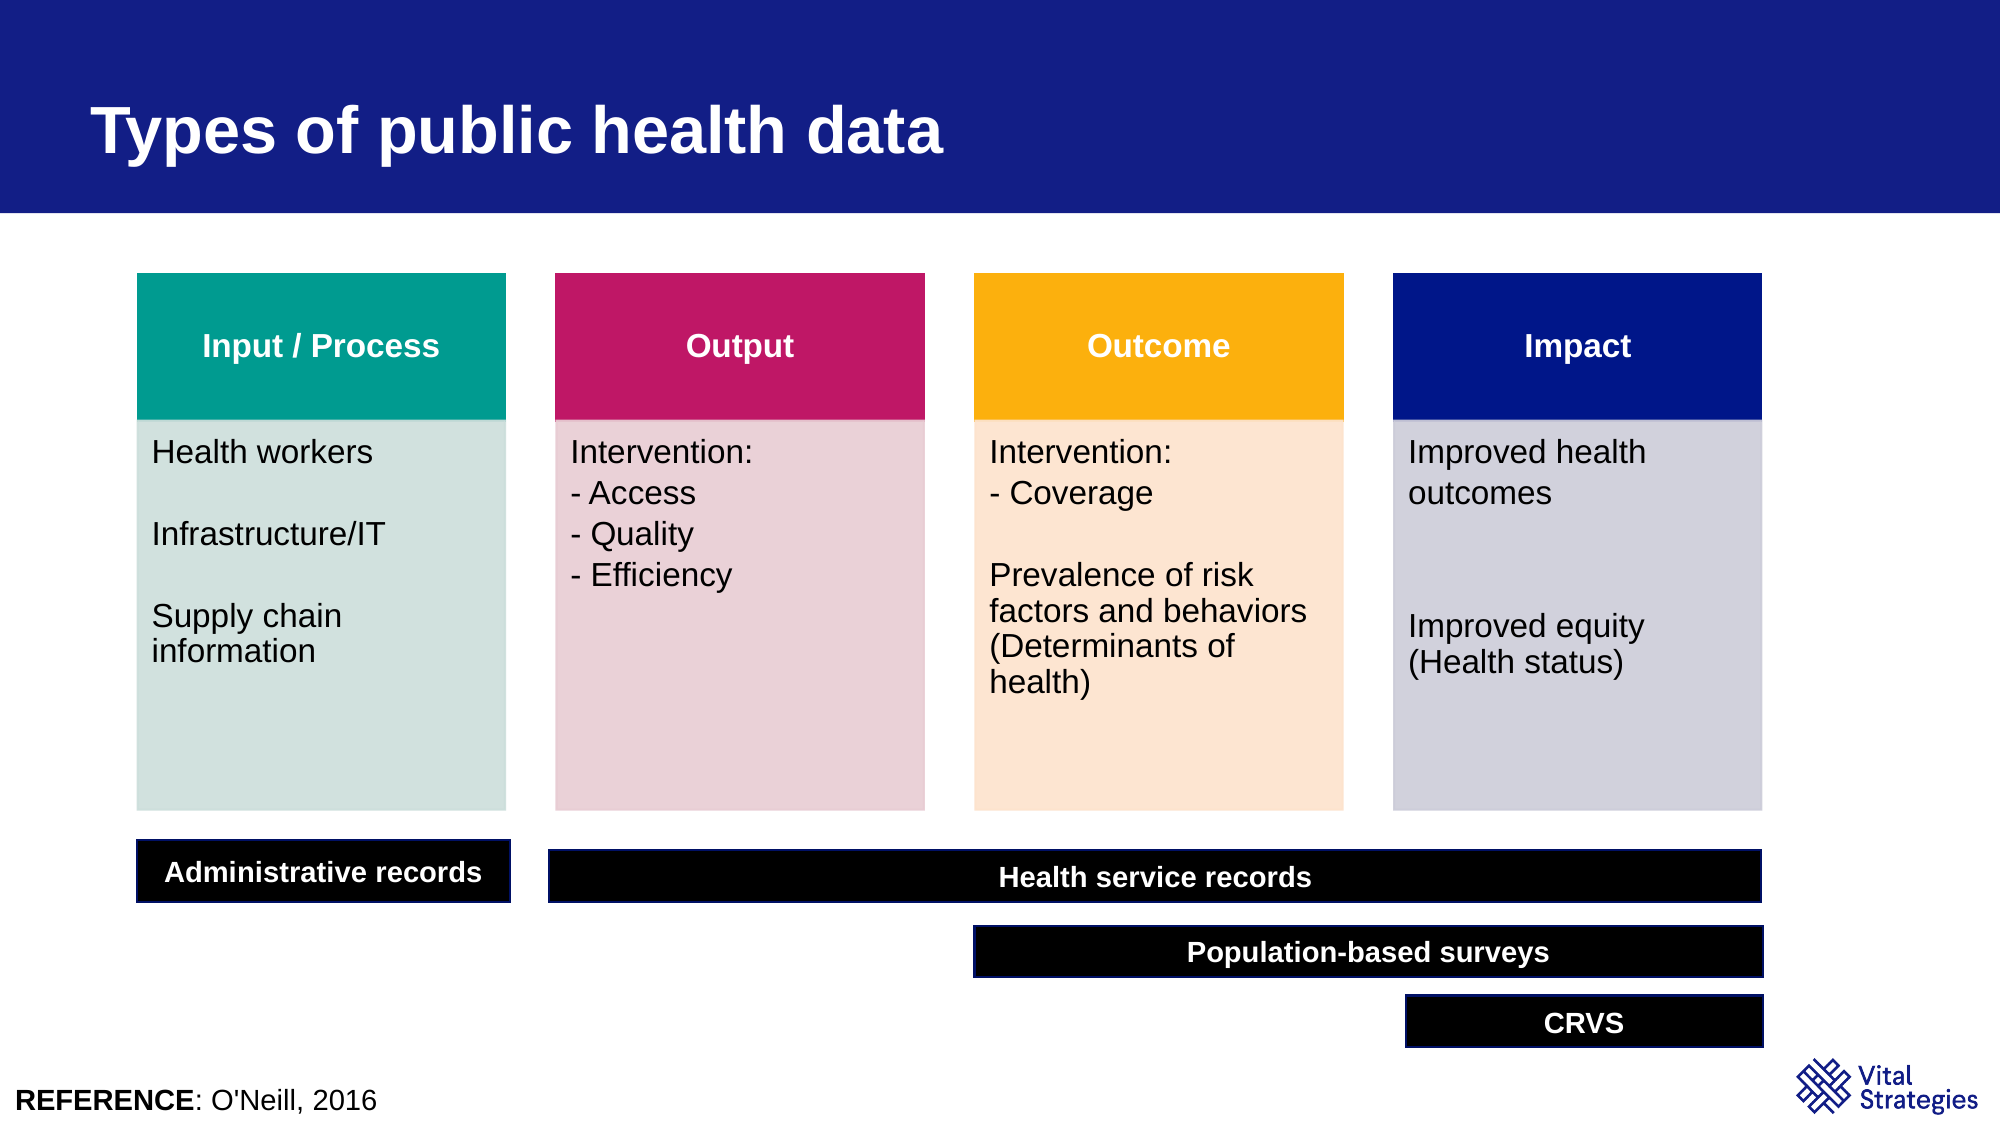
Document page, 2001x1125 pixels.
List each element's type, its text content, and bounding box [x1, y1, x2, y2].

text_box REFERENCE: O'Neill, 2016 [0, 1073, 435, 1124]
text_box Population-based surveys [974, 925, 1763, 977]
text_box CRVS [1405, 995, 1763, 1048]
text_box Health service records [549, 849, 1762, 902]
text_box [137, 273, 1763, 810]
picture [1777, 1039, 2000, 1125]
title Types of public health data [0, 0, 2000, 214]
text_box Administrative records [137, 839, 510, 902]
